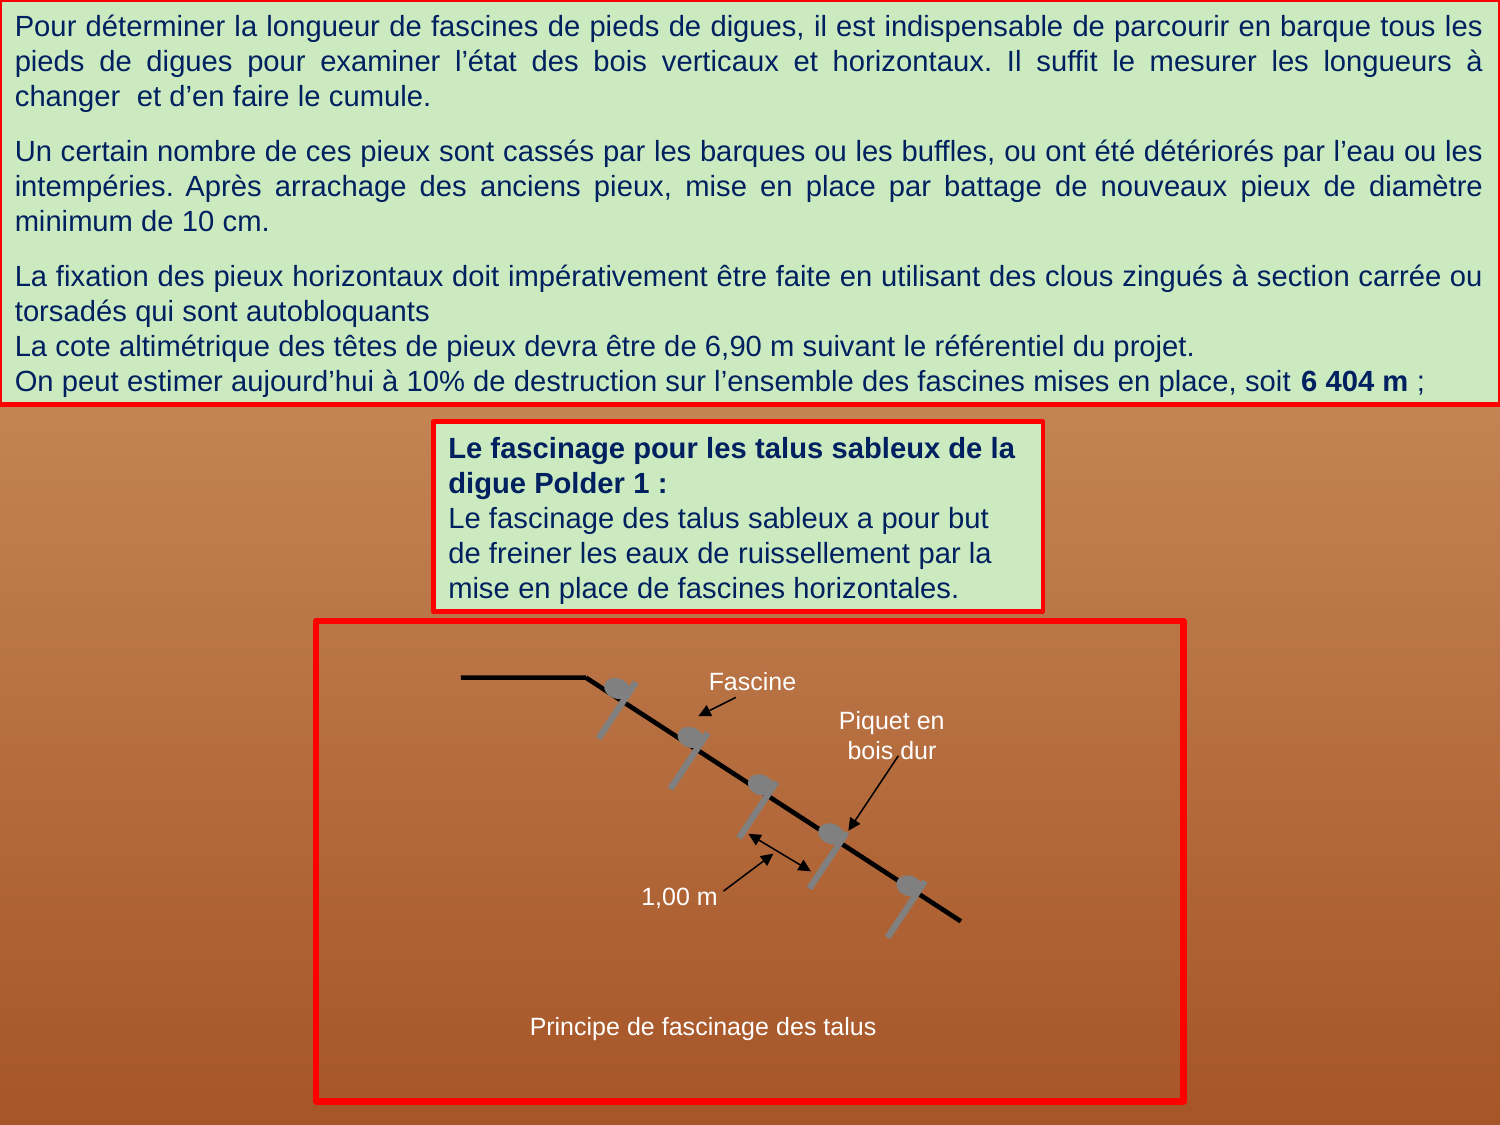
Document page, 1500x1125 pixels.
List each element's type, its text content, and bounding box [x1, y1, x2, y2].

text_box Le fascinage pour les talus sableux de la digue Polder 1 : Le fascinage des talus sableux a pour but de freiner les eaux de ruissellement par la mise en place de fascines horizontales. [433, 421, 1043, 612]
text_box [314, 619, 1186, 1104]
text_box Pour déterminer la longueur de fascines de pieds de digues, il est indispensable de parcourir en barque tous les pieds de digues pour examiner l’état des bois verticaux et horizontaux. Il suffit le mesurer les longueurs à changer et d’en faire le cumule. Un certain nombre de ces pieux sont cassés par les barques ou les buffles, ou ont été détériorés par l’eau ou les intempéries. Après arrachage des anciens pieux, mise en place par battage de nouveaux pieux de diamètre minimum de 10 cm. La fixation des pieux horizontaux doit impérativement être faite en utilisant des clous zingués à section carrée ou torsadés qui sont autobloquants La cote altimétrique des têtes de pieux devra être de 6,90 m suivant le référentiel du projet. On peut estimer aujourd’hui à 10% de destruction sur l’ensemble des fascines mises en place, soit 6 404 m ; [0, 0, 1500, 405]
